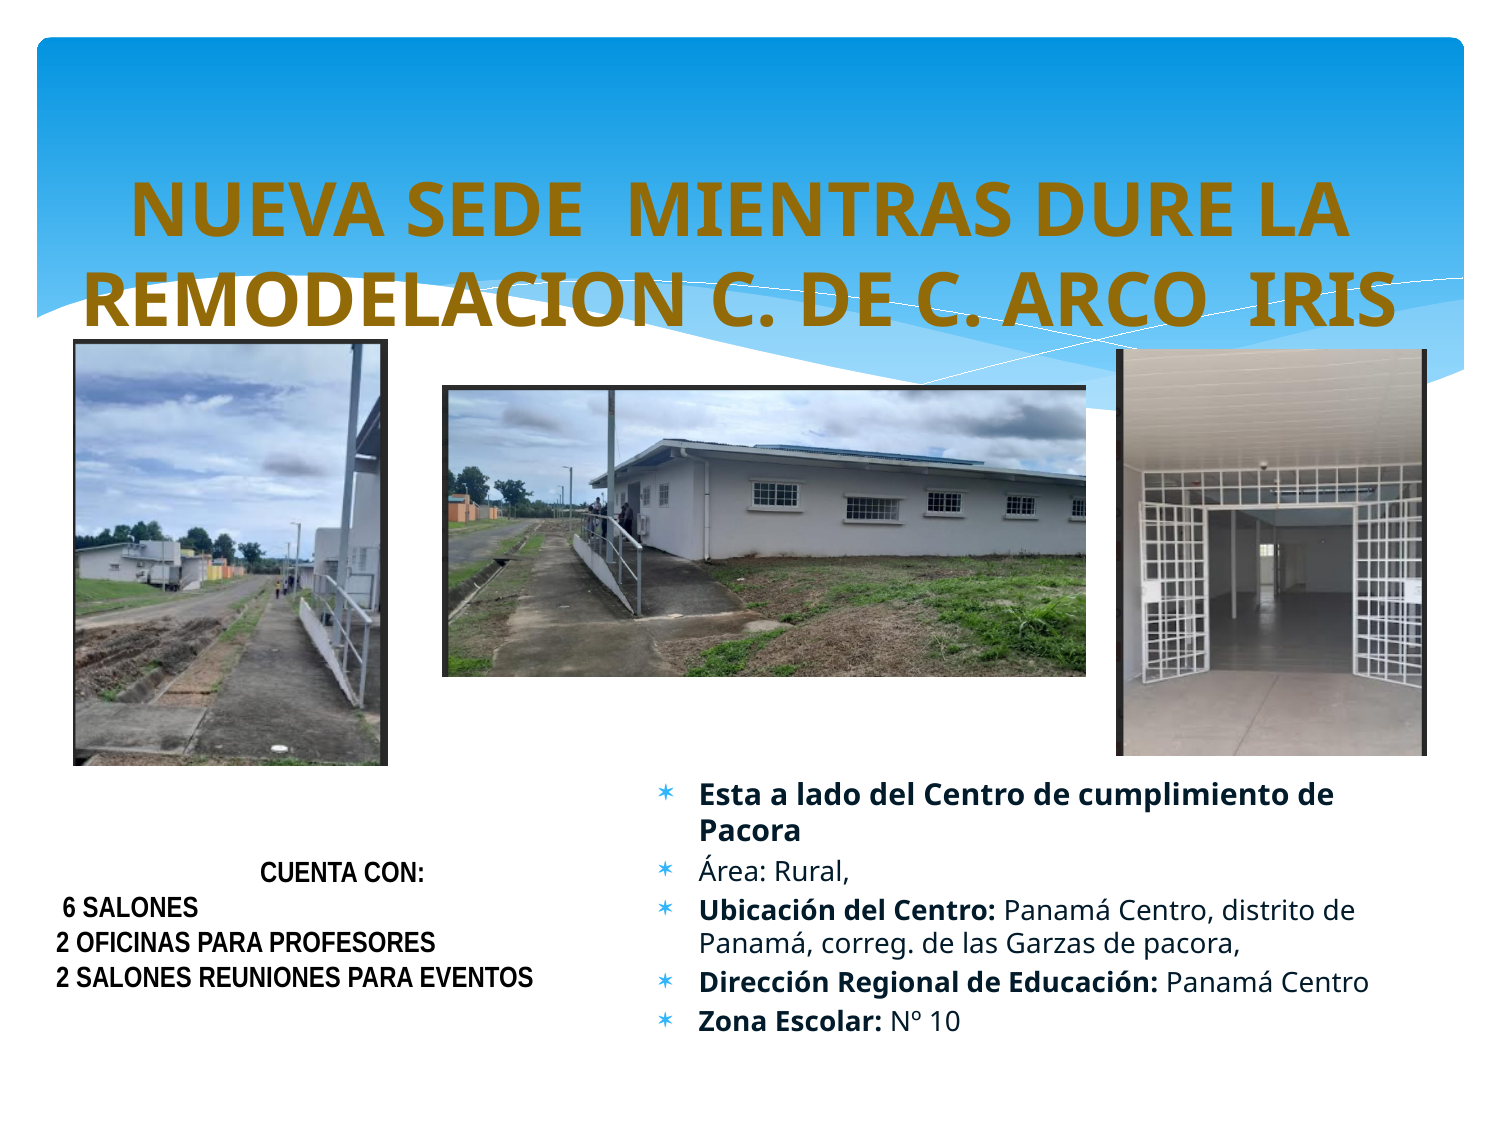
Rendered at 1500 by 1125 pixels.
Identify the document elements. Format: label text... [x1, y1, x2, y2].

picture [1115, 349, 1427, 756]
text_box Esta a lado del Centro de cumplimiento de Pacora Área: Rural, Ubicación del Centro: Panamá Centro, distrito de Panamá, correg. de las Garzas de pacora, Dirección Regional de Educación: Panamá Centro Zona Escolar: Nº 10 [643, 727, 1412, 1049]
text_box CUENTA CON: 6 SALONES 2 OFICINAS PARA PROFESORES 2 SALONES REUNIONES PARA EVENTOS [41, 845, 643, 1001]
picture [442, 385, 1086, 678]
picture [72, 339, 388, 766]
title NUEVA SEDE MIENTRAS DURE LA REMODELACION C. DE C. ARCO IRIS [64, 149, 1415, 355]
